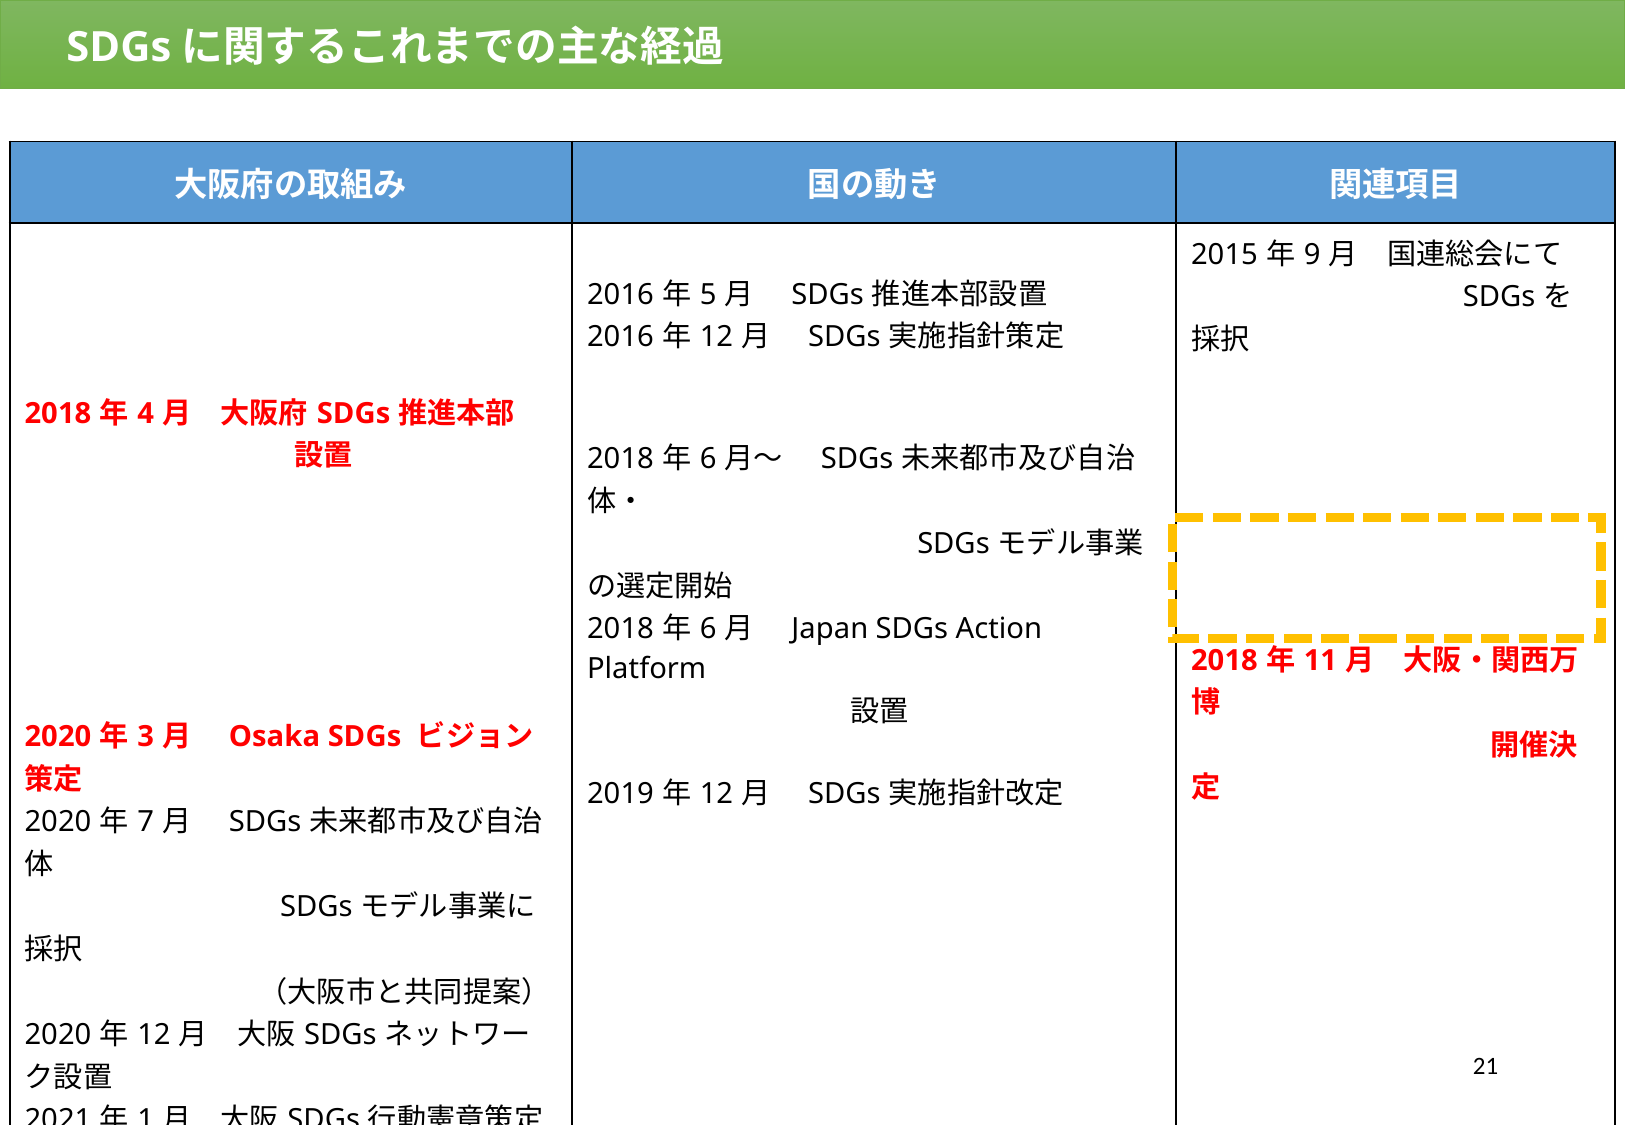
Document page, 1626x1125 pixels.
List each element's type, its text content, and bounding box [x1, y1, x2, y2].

table_cell 2016年5月 SDGs推進本部設置 2016年12月 SDGs実施指針策定 2018年6月～ SDGs未来都市及び自治体・ SDGsモデル事業の選定開始 2018年6月 Japan SDGs Action Platform 設置 2019年12月 SDGs実施指針改定 [573, 224, 1175, 1125]
text_box SDGsに関するこれまでの主な経過 [0, 0, 1625, 89]
table_cell 2015年9月 国連総会にて SDGsを採択 2018年11月 大阪・関西万博 開催決定 [1177, 224, 1614, 1125]
table_cell 2018年4月 大阪府SDGs推進本部 設置 2020年3月 Osaka SDGs ビジョン策定 2020年7月 SDGs未来都市及び自治体 SDGsモデル事業に採択 （大阪市と共同提案） 2020年12月 大阪SDGsネットワーク設置 2021年1月 大阪SDGs行動憲章策定 2021年2月～ 私のSDGs宣言プロジェクト 開始 [11, 224, 571, 1125]
table_header 大阪府の取組み [11, 142, 571, 222]
table_header 国の動き [573, 142, 1175, 222]
table_header 関連項目 [1177, 142, 1614, 222]
text_box [1172, 516, 1602, 640]
text_box 20 [1147, 1042, 1514, 1103]
